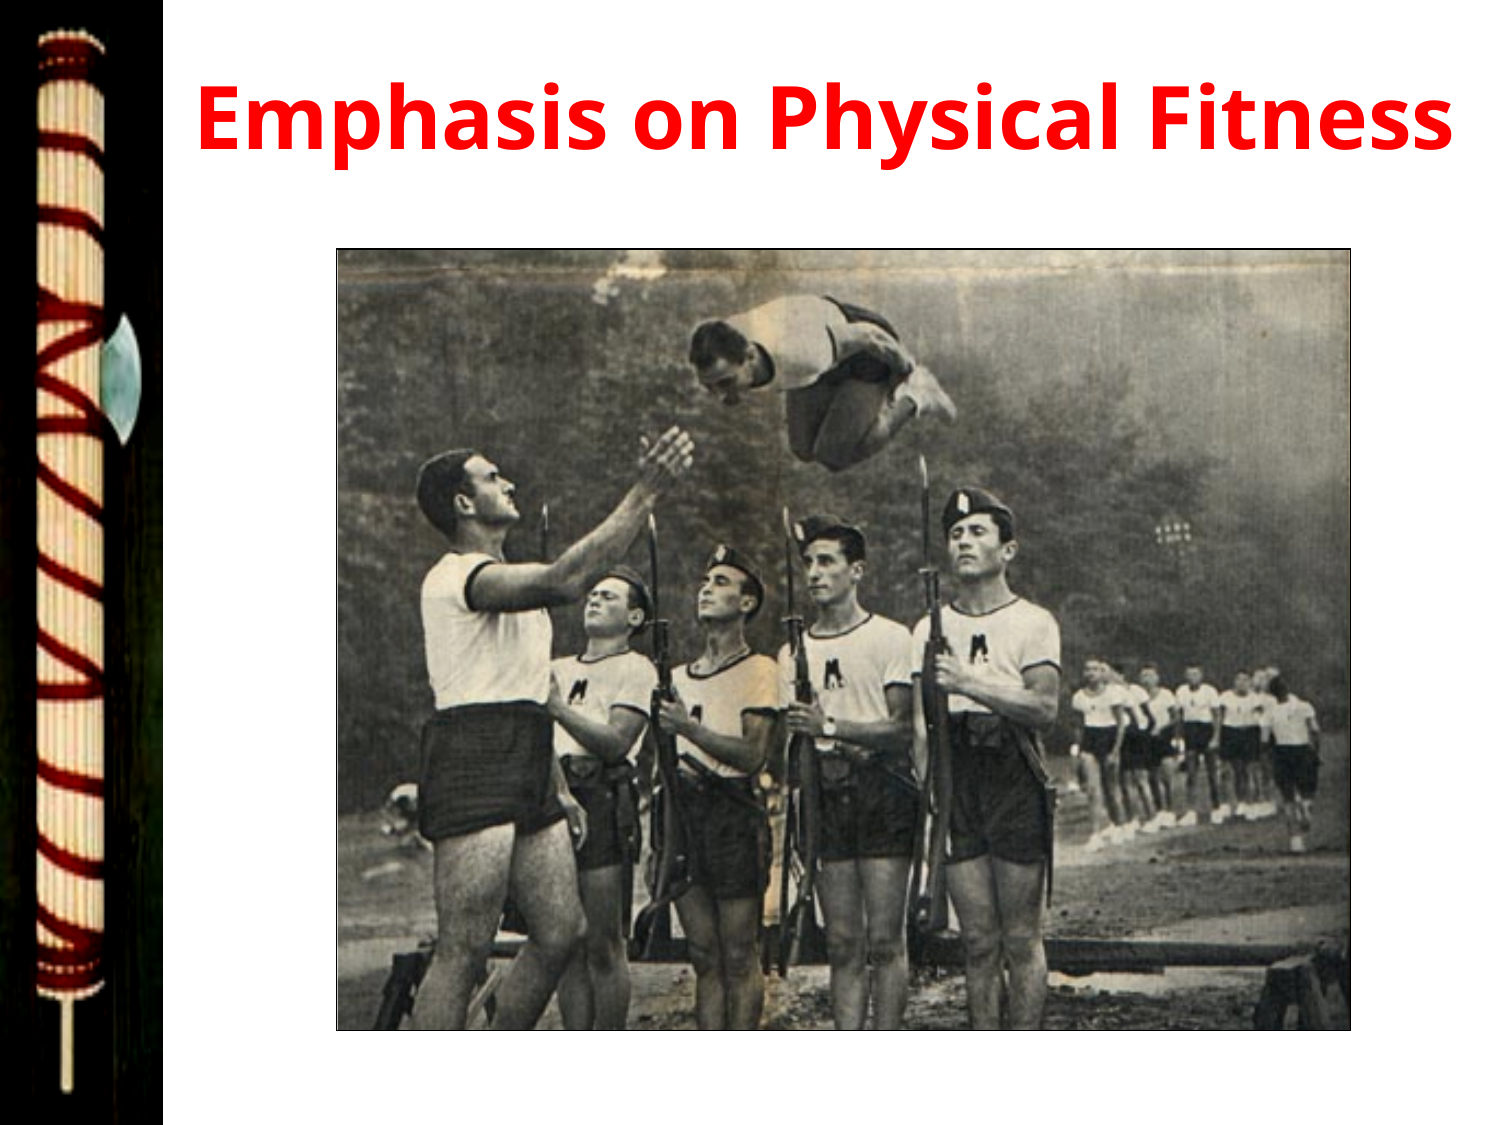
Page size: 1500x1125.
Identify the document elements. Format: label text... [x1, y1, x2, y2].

picture [0, 0, 163, 1125]
title Emphasis on Physical Fitness [162, 24, 1488, 206]
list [337, 249, 1351, 1031]
